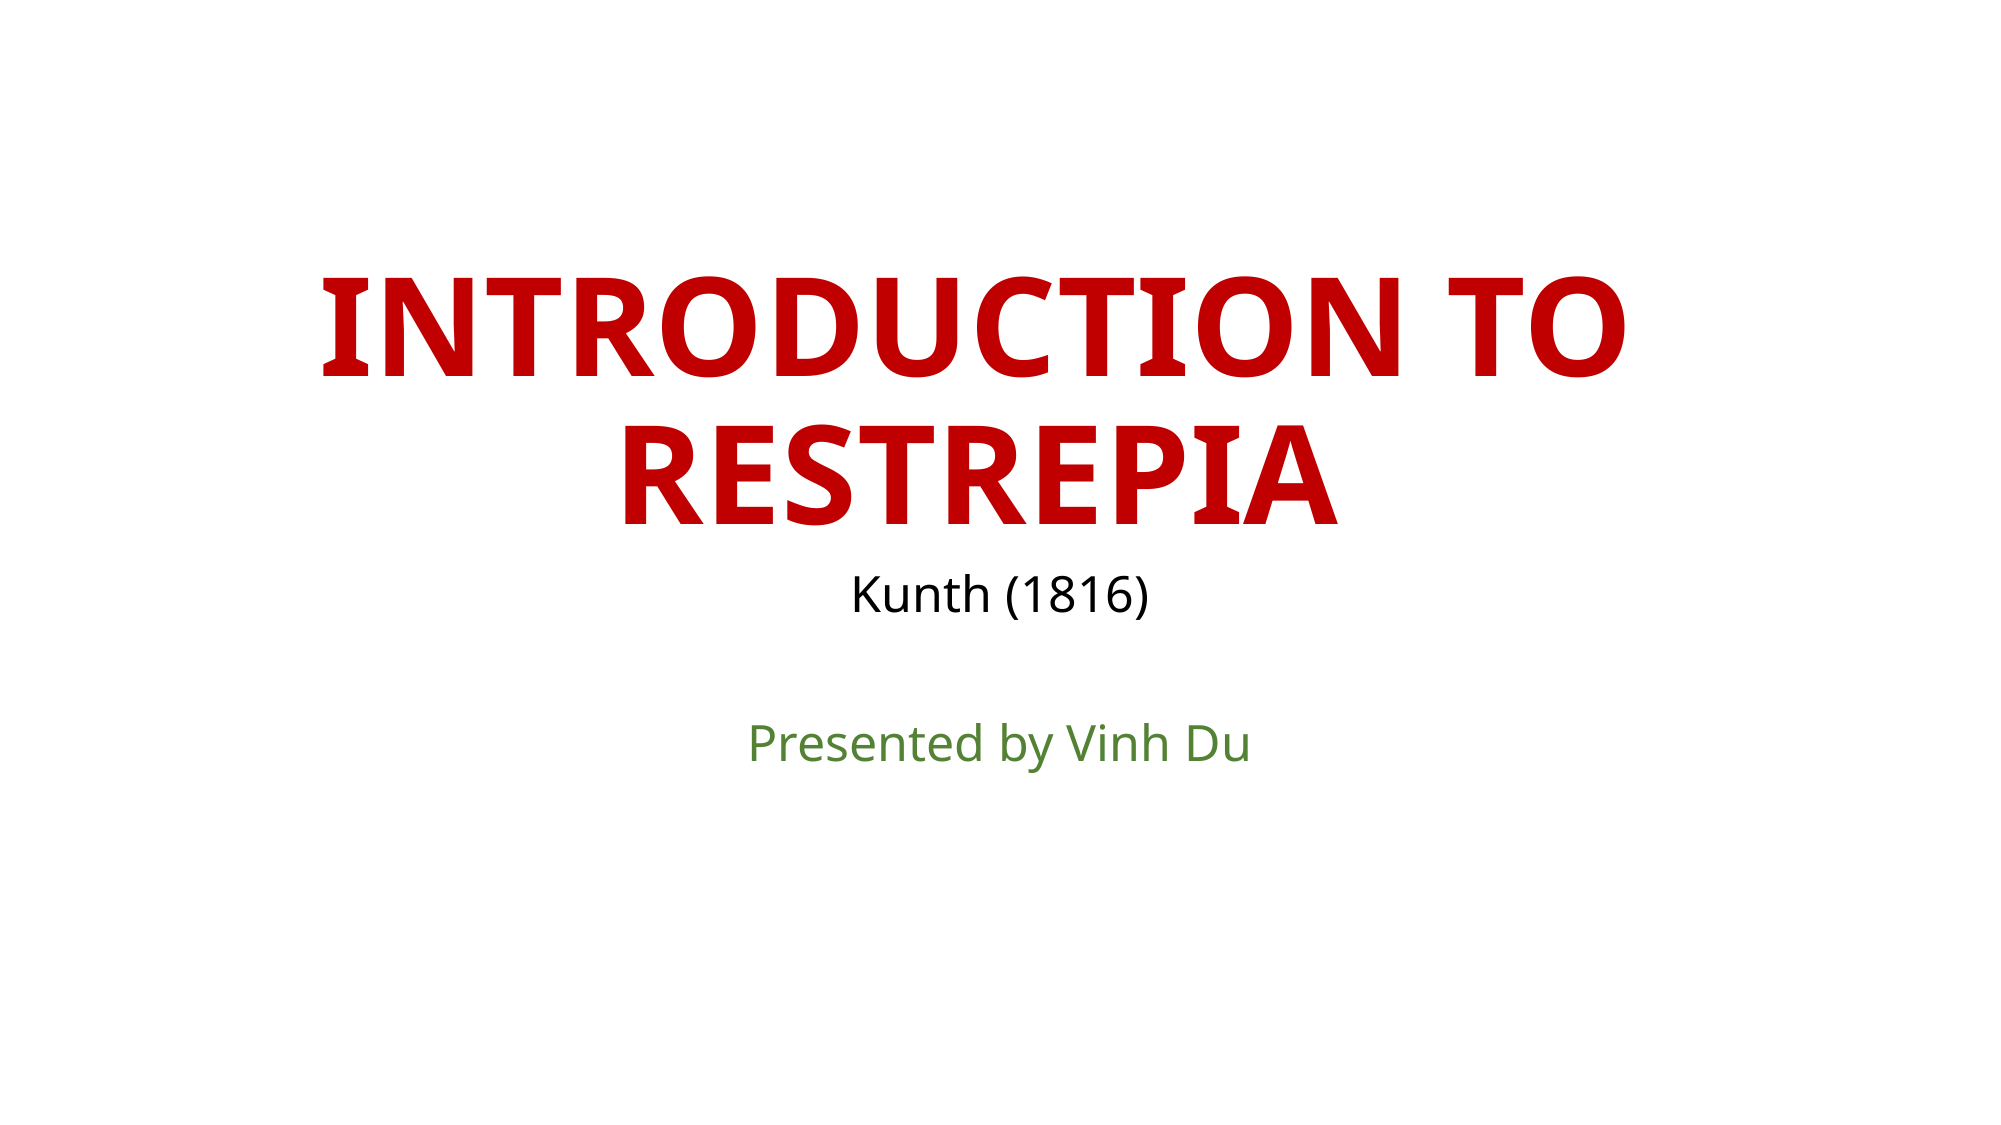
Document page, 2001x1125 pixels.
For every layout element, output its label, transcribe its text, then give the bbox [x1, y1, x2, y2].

title INTRODUCTION TO RESTREPIA [226, 169, 1727, 562]
subtitle Kunth (1816) Presented by Vinh Du [249, 561, 1750, 863]
